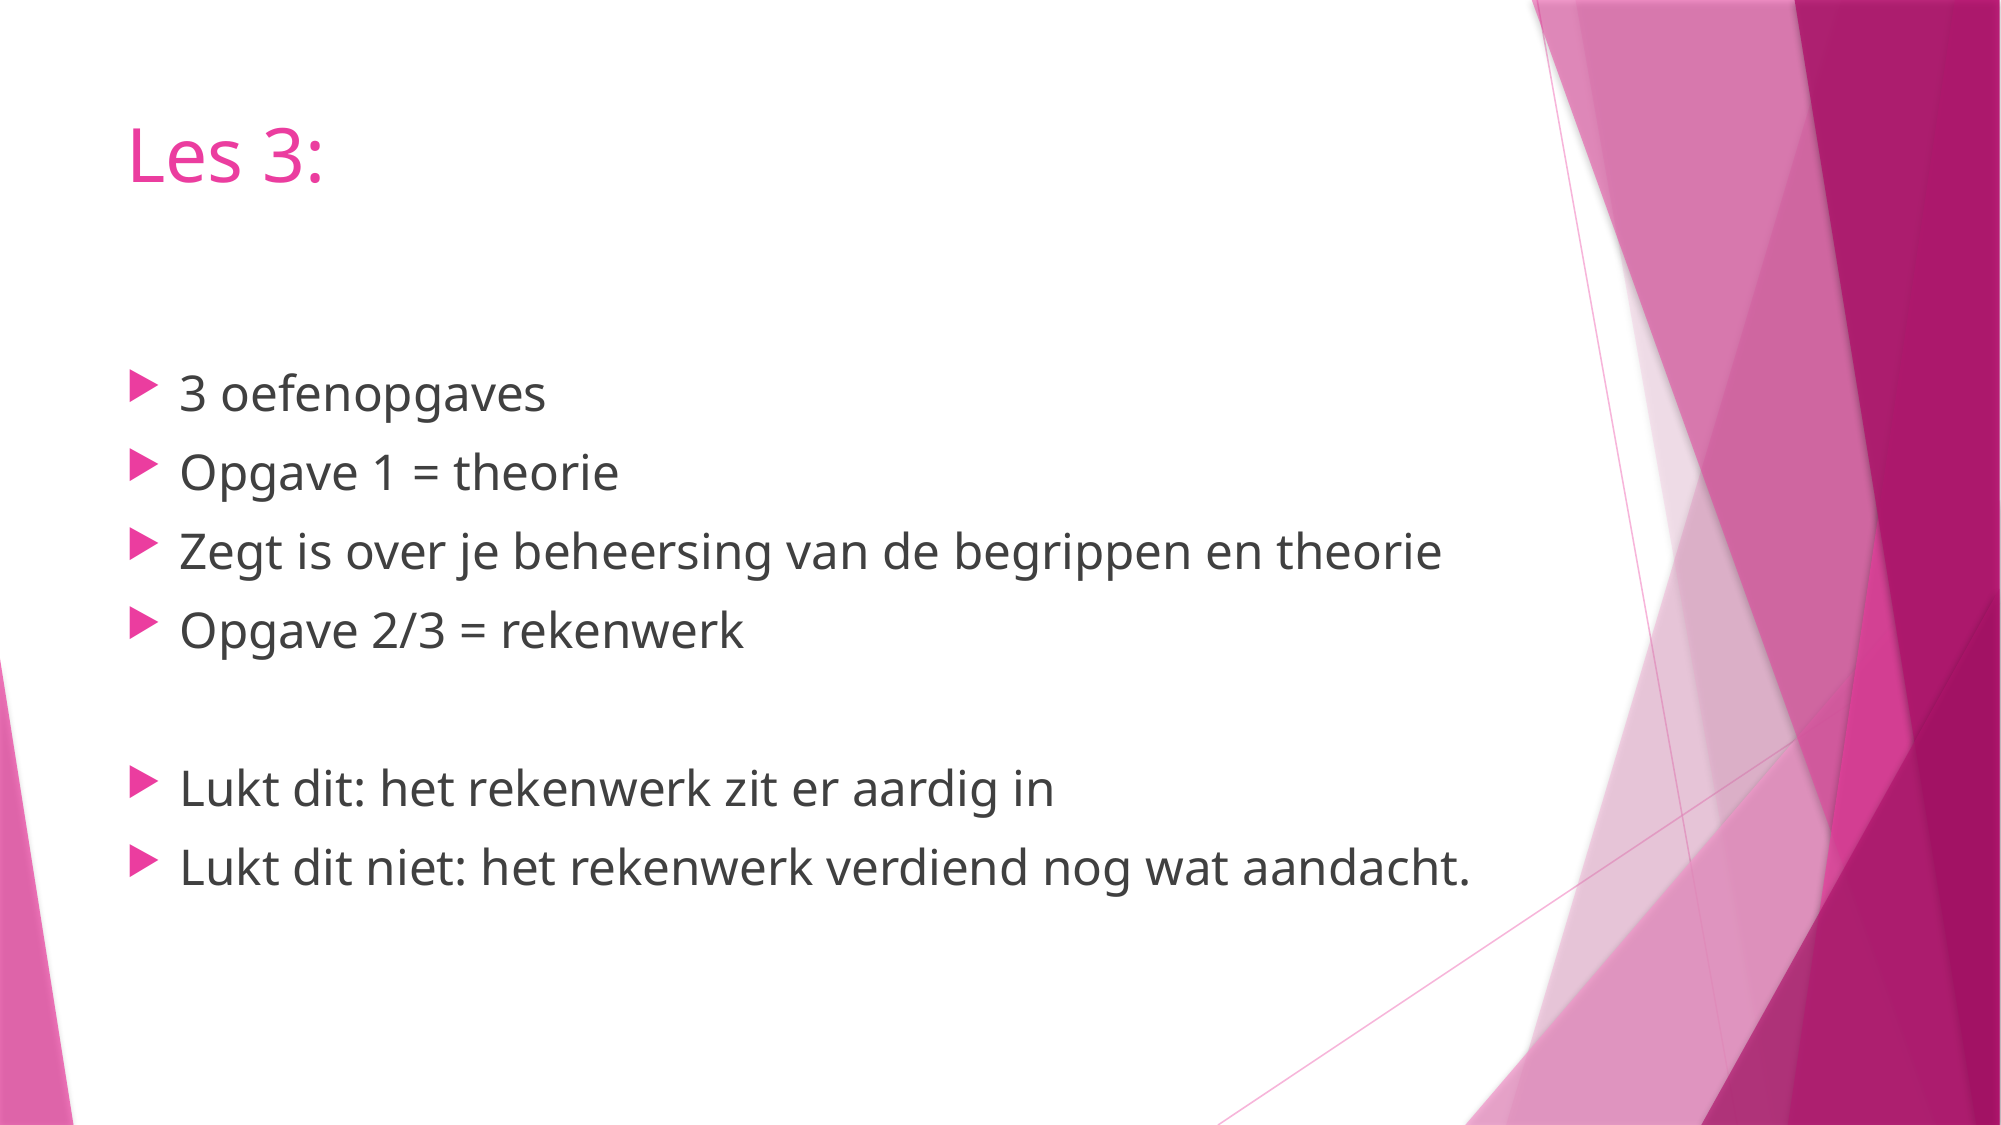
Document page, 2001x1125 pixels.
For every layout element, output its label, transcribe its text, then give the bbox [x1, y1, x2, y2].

list 3 oefenopgaves Opgave 1 = theorie Zegt is over je beheersing van de begrippen en theorie Opgave 2/3 = rekenwerk Lukt dit: het rekenwerk zit er aardig in Lukt dit niet: het rekenwerk verdiend nog wat aandacht. [111, 354, 1522, 992]
title Les 3: [111, 99, 1522, 317]
